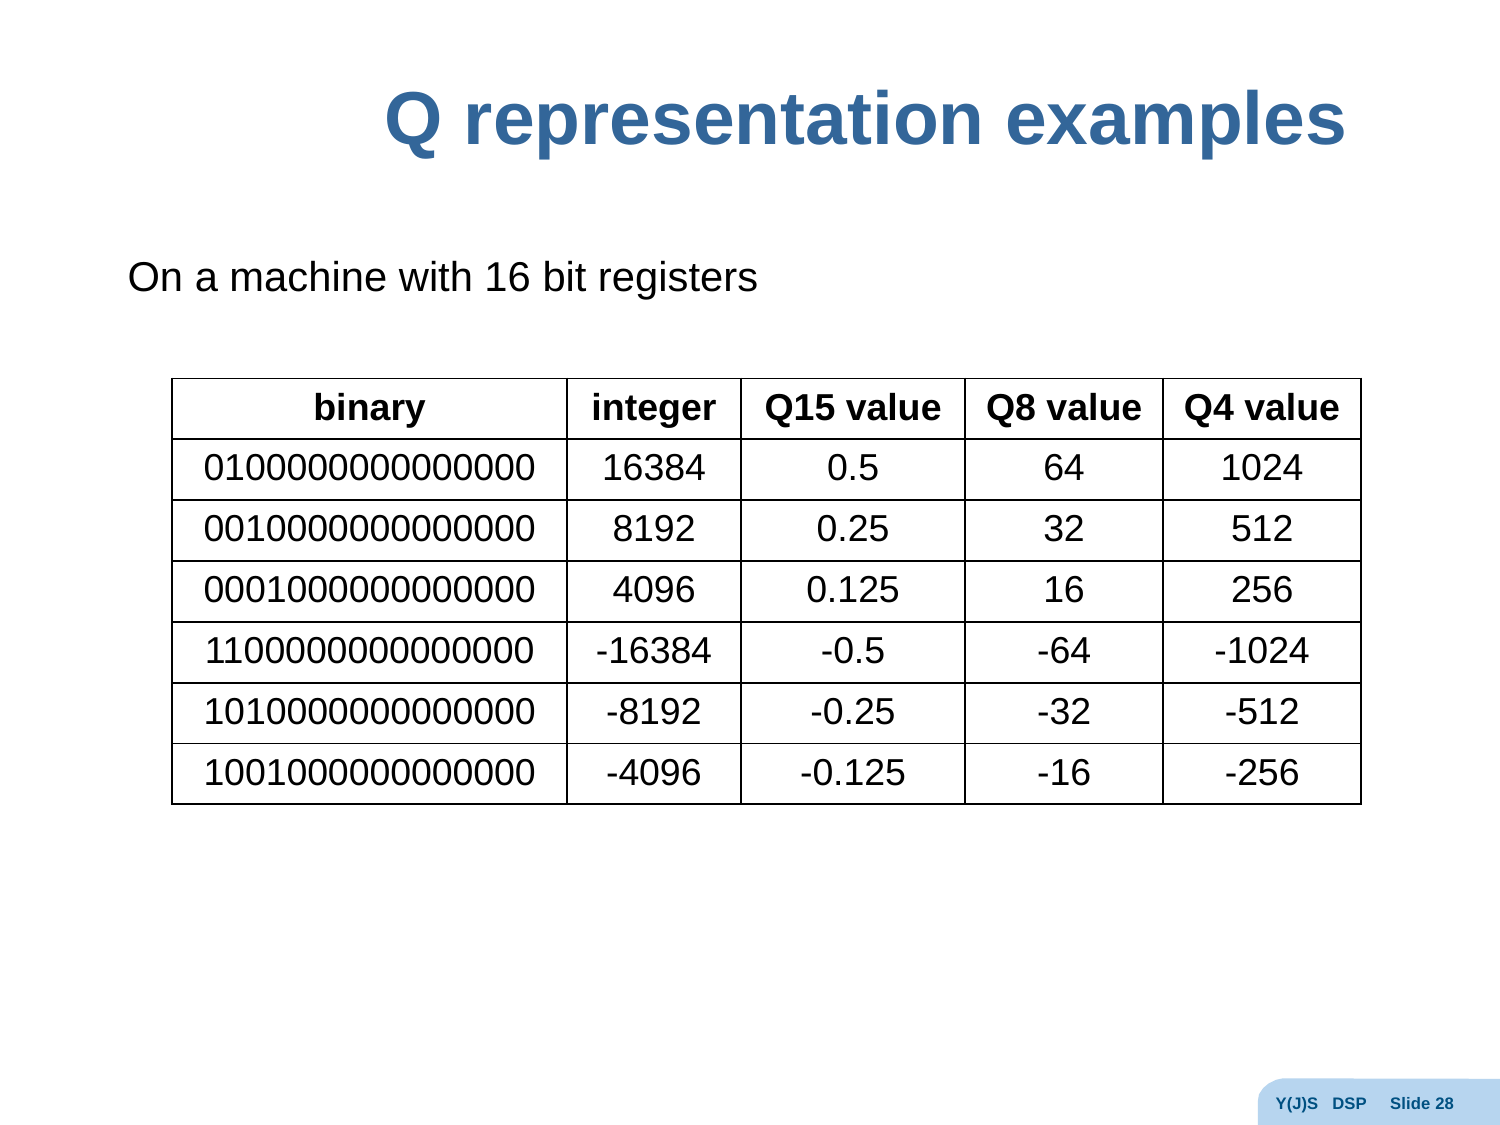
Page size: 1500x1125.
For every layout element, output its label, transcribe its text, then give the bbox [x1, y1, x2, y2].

table_cell 0.5 [742, 440, 964, 499]
table_cell -32 [966, 684, 1162, 743]
table_header Q4 value [1164, 379, 1360, 438]
table_header Q8 value [966, 379, 1162, 438]
table_cell 0.125 [742, 562, 964, 621]
table_cell 512 [1164, 501, 1360, 560]
table_cell 16384 [568, 440, 740, 499]
table_cell -0.25 [742, 684, 964, 743]
list On a machine with 16 bit registers [112, 241, 1388, 325]
table_cell -256 [1164, 744, 1360, 803]
table_cell -64 [966, 623, 1162, 682]
title Q representation examples [317, 26, 1416, 215]
table_cell -512 [1164, 684, 1360, 743]
slide_number Y(J)S DSP Slide 28 [1260, 1085, 1500, 1125]
table_cell 256 [1164, 562, 1360, 621]
table_cell 32 [966, 501, 1162, 560]
table_cell -16 [966, 744, 1162, 803]
table_cell 0010000000000000 [173, 501, 566, 560]
table_cell -8192 [568, 684, 740, 743]
table_header Q15 value [742, 379, 964, 438]
table_cell -16384 [568, 623, 740, 682]
table_cell 0001000000000000 [173, 562, 566, 621]
table_cell 0100000000000000 [173, 440, 566, 499]
table_cell 1100000000000000 [173, 623, 566, 682]
table_cell 8192 [568, 501, 740, 560]
table_cell -0.125 [742, 744, 964, 803]
table_cell 1024 [1164, 440, 1360, 499]
table_header integer [568, 379, 740, 438]
table_cell -1024 [1164, 623, 1360, 682]
table_cell 64 [966, 440, 1162, 499]
table_cell 4096 [568, 562, 740, 621]
table_cell 1001000000000000 [173, 744, 566, 803]
table_header binary [173, 379, 566, 438]
table_cell -0.5 [742, 623, 964, 682]
table_cell 16 [966, 562, 1162, 621]
table_cell 1010000000000000 [173, 684, 566, 743]
table_cell 0.25 [742, 501, 964, 560]
table_cell -4096 [568, 744, 740, 803]
